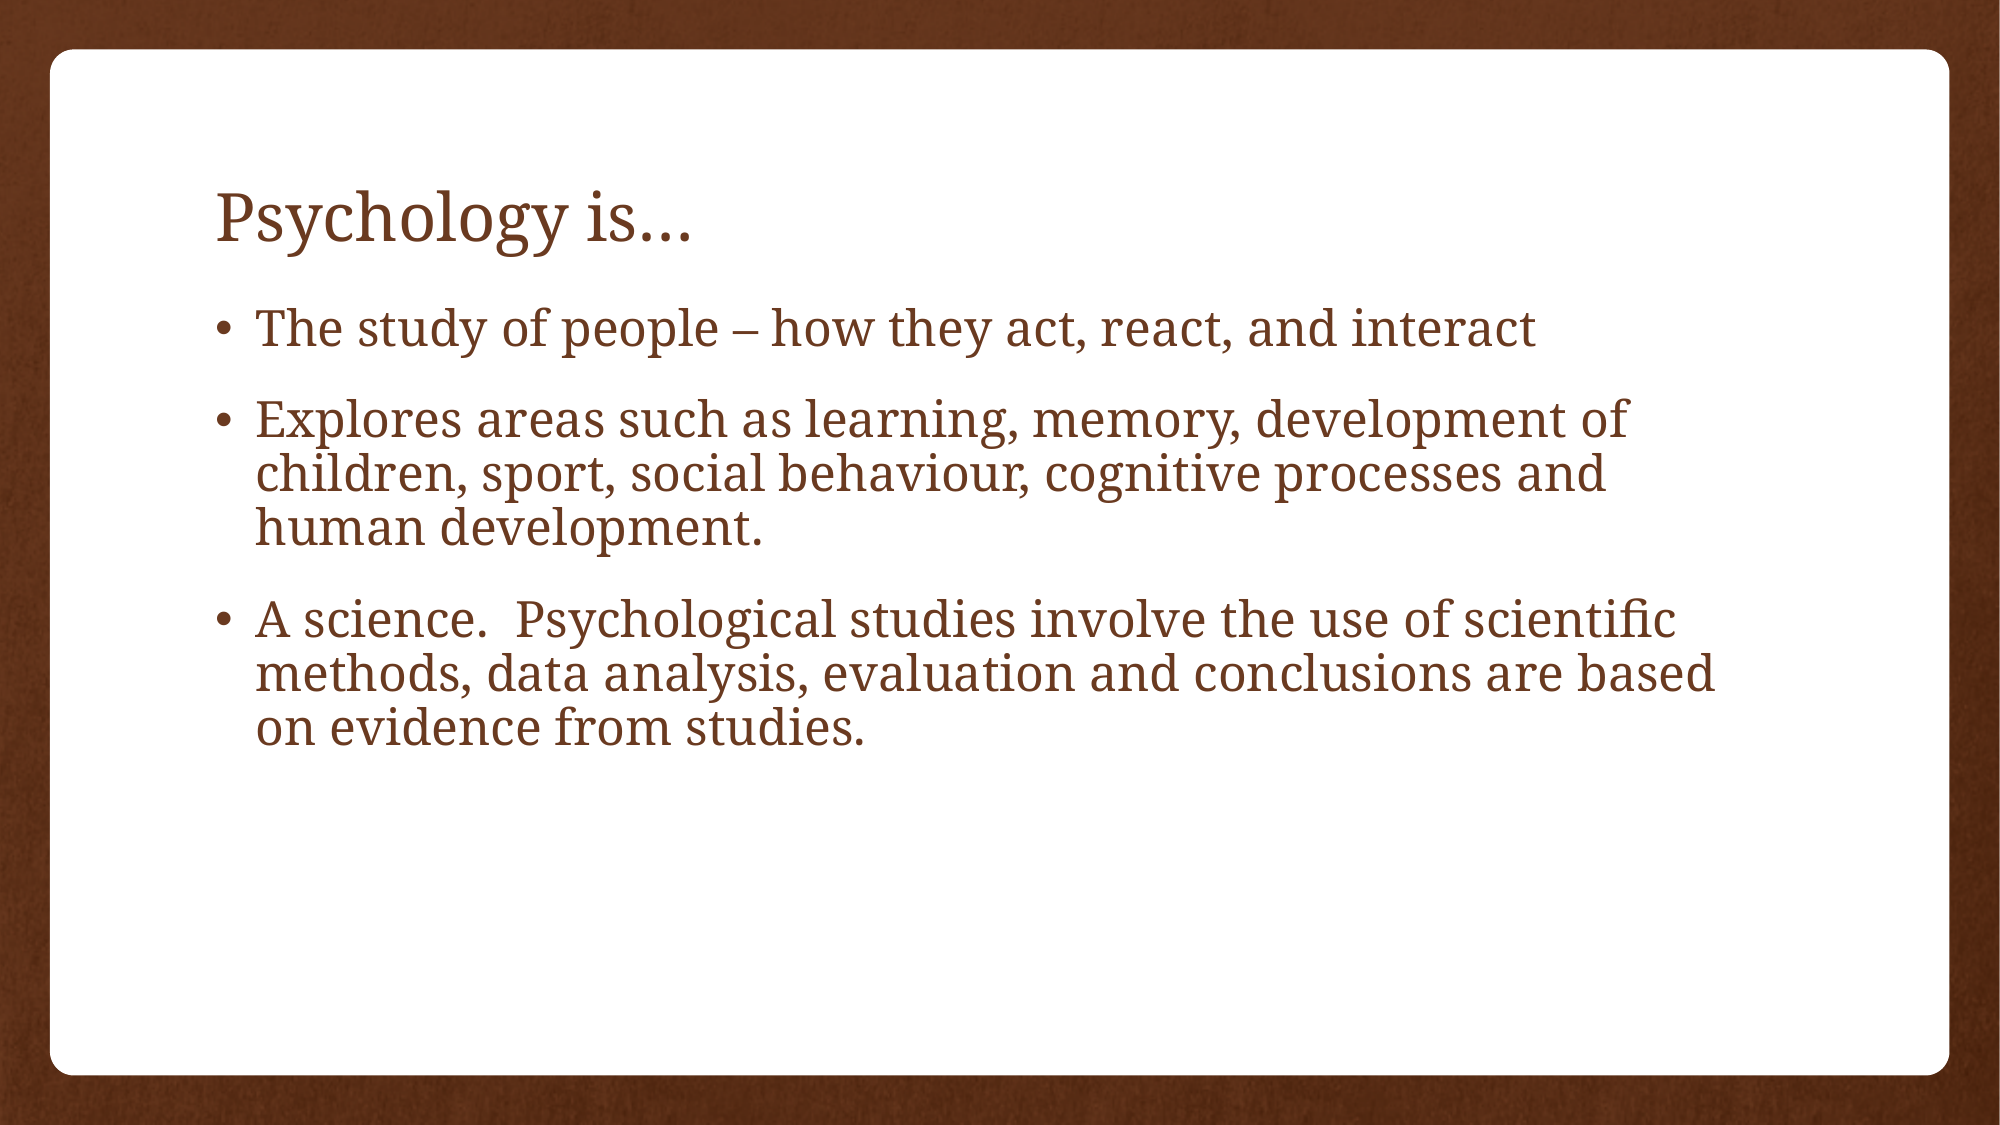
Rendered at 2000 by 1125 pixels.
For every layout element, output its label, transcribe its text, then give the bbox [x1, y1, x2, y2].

list The study of people – how they act, react, and interact Explores areas such as learning, memory, development of children, sport, social behaviour, cognitive processes and human development. A science. Psychological studies involve the use of scientific methods, data analysis, evaluation and conclusions are based on evidence from studies. [199, 295, 1800, 996]
title Psychology is… [199, 70, 1800, 263]
